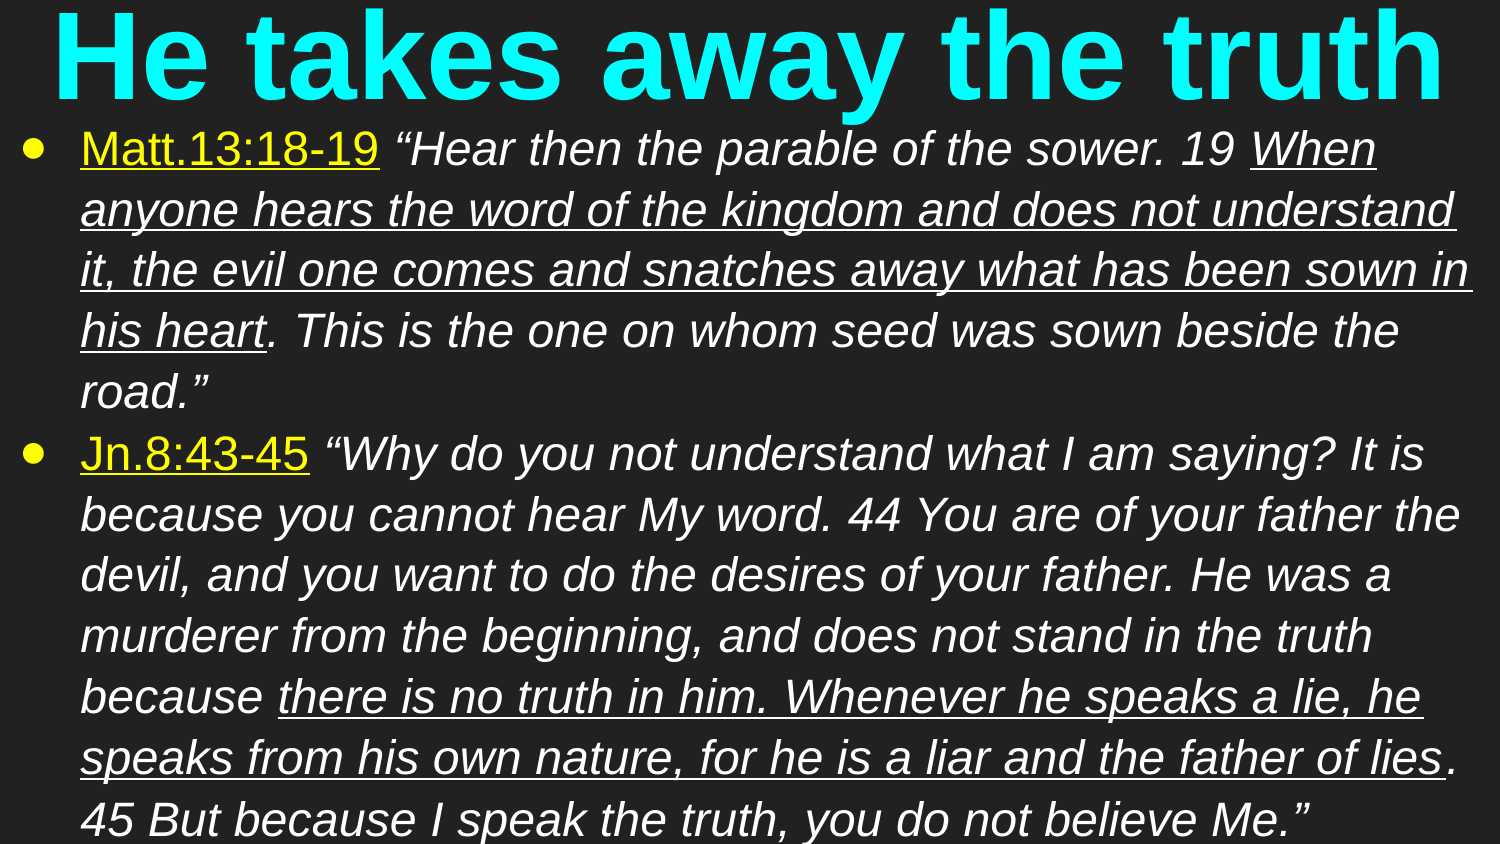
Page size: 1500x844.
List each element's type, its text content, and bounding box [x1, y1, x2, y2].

subtitle Matt.13:18-19 “Hear then the parable of the sower. 19 When anyone hears the word of the kingdom and does not understand it, the evil one comes and snatches away what has been sown in his heart. This is the one on whom seed was sown beside the road.” Jn.8:43-45 “Why do you not understand what I am saying? It is because you cannot hear My word. 44 You are of your father the devil, and you want to do the desires of your father. He was a murderer from the beginning, and does not stand in the truth because there is no truth in him. Whenever he speaks a lie, he speaks from his own nature, for he is a liar and the father of lies. 45 But because I speak the truth, you do not believe Me.” [0, 98, 1500, 844]
title He takes away the truth [0, 0, 1500, 98]
